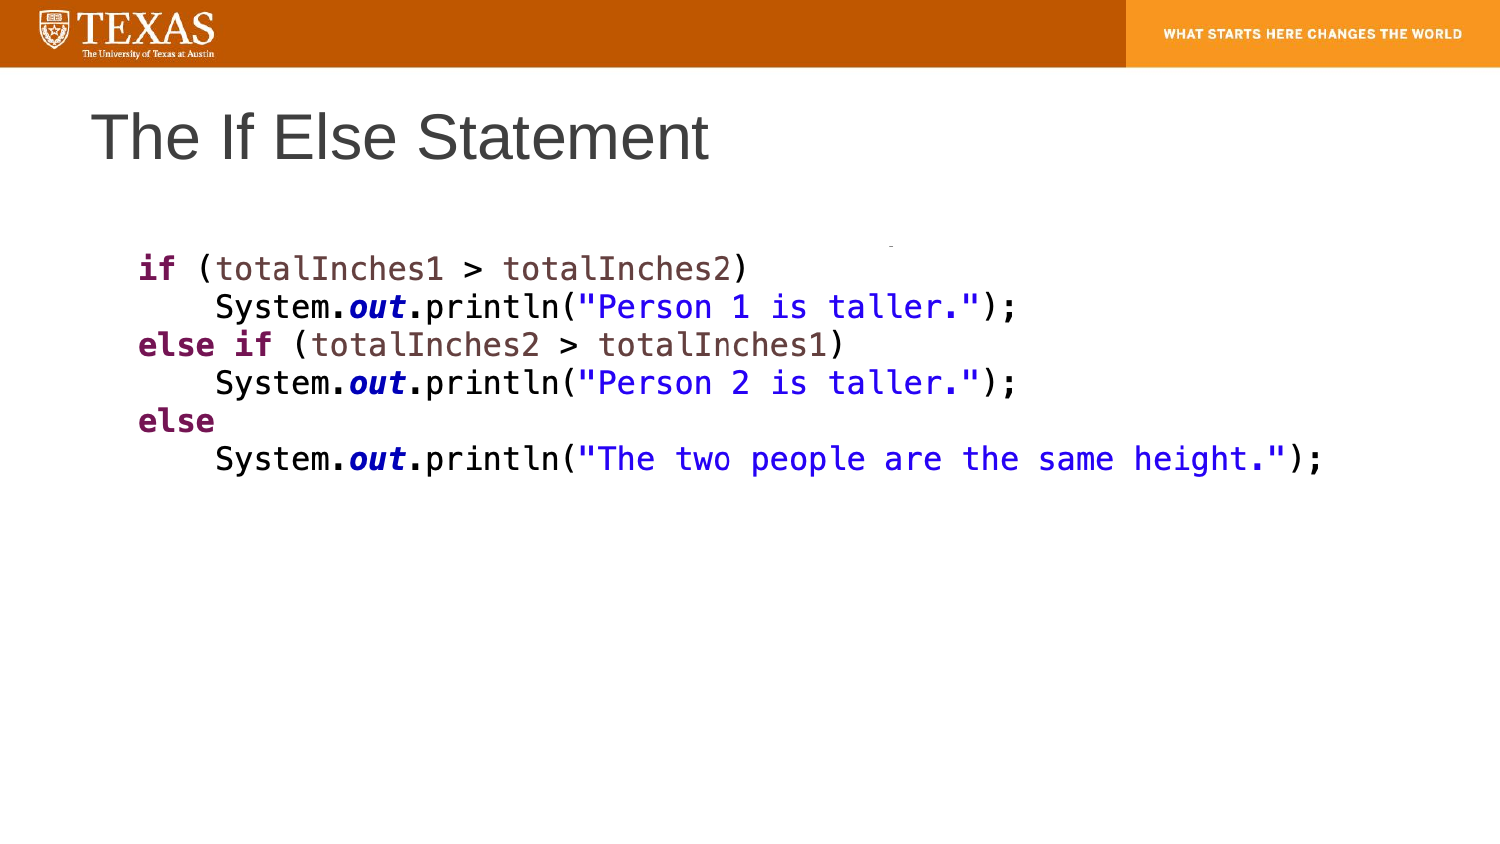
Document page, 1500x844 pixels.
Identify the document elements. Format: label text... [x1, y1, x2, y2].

title The If Else Statement [75, 87, 1425, 180]
picture [0, 0, 1500, 844]
